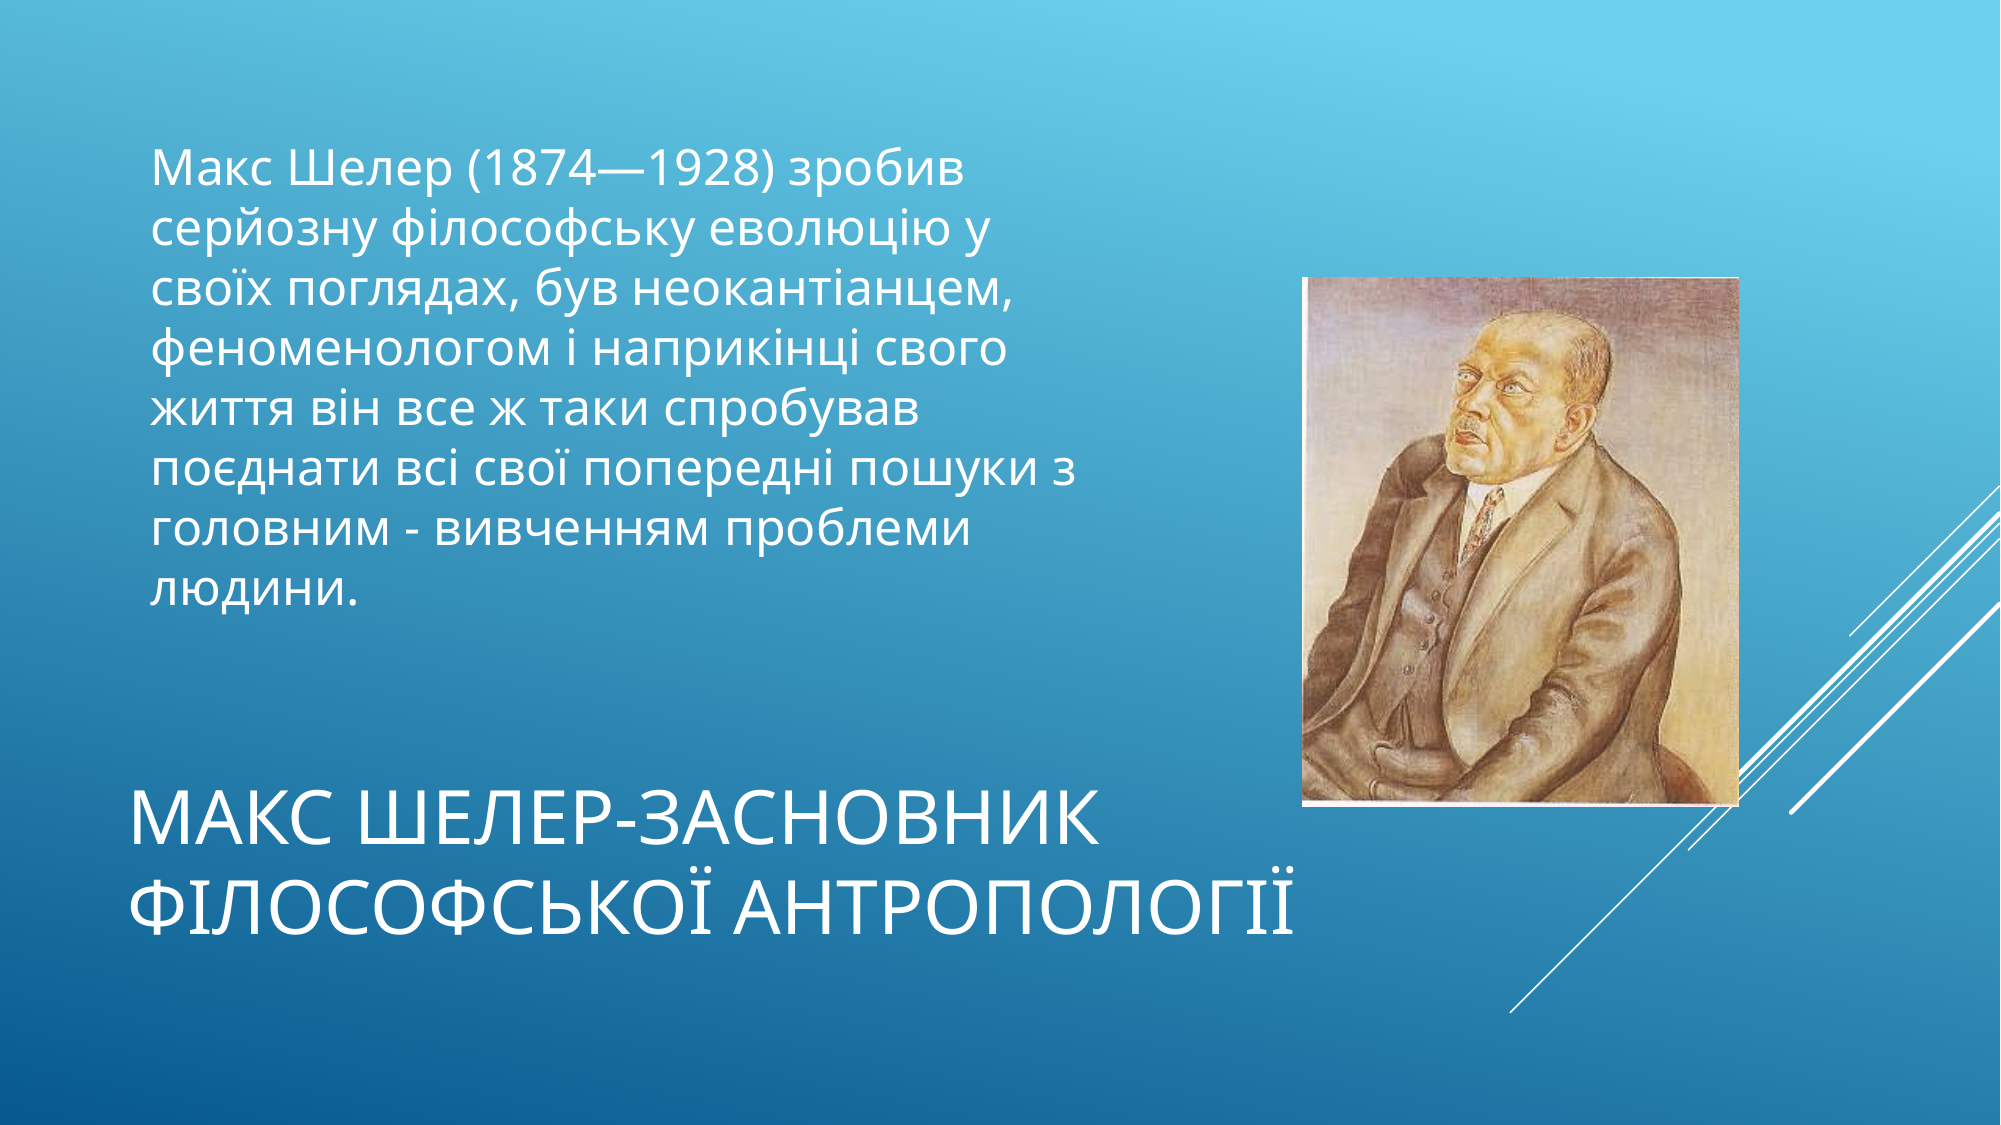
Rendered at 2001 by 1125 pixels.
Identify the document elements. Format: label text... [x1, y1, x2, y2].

text_box Макс Шелер (1874—1928) зробив серйозну філософську еволюцію у своїх поглядах, був неокантіанцем, феноменологом і наприкінці свого життя він все ж таки спробував поєднати всі свої попередні пошуки з головним - вивченням проблеми людини. [136, 128, 1136, 623]
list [1301, 277, 1739, 808]
title Макс Шелер-засновник філософської антропології [112, 736, 1513, 984]
